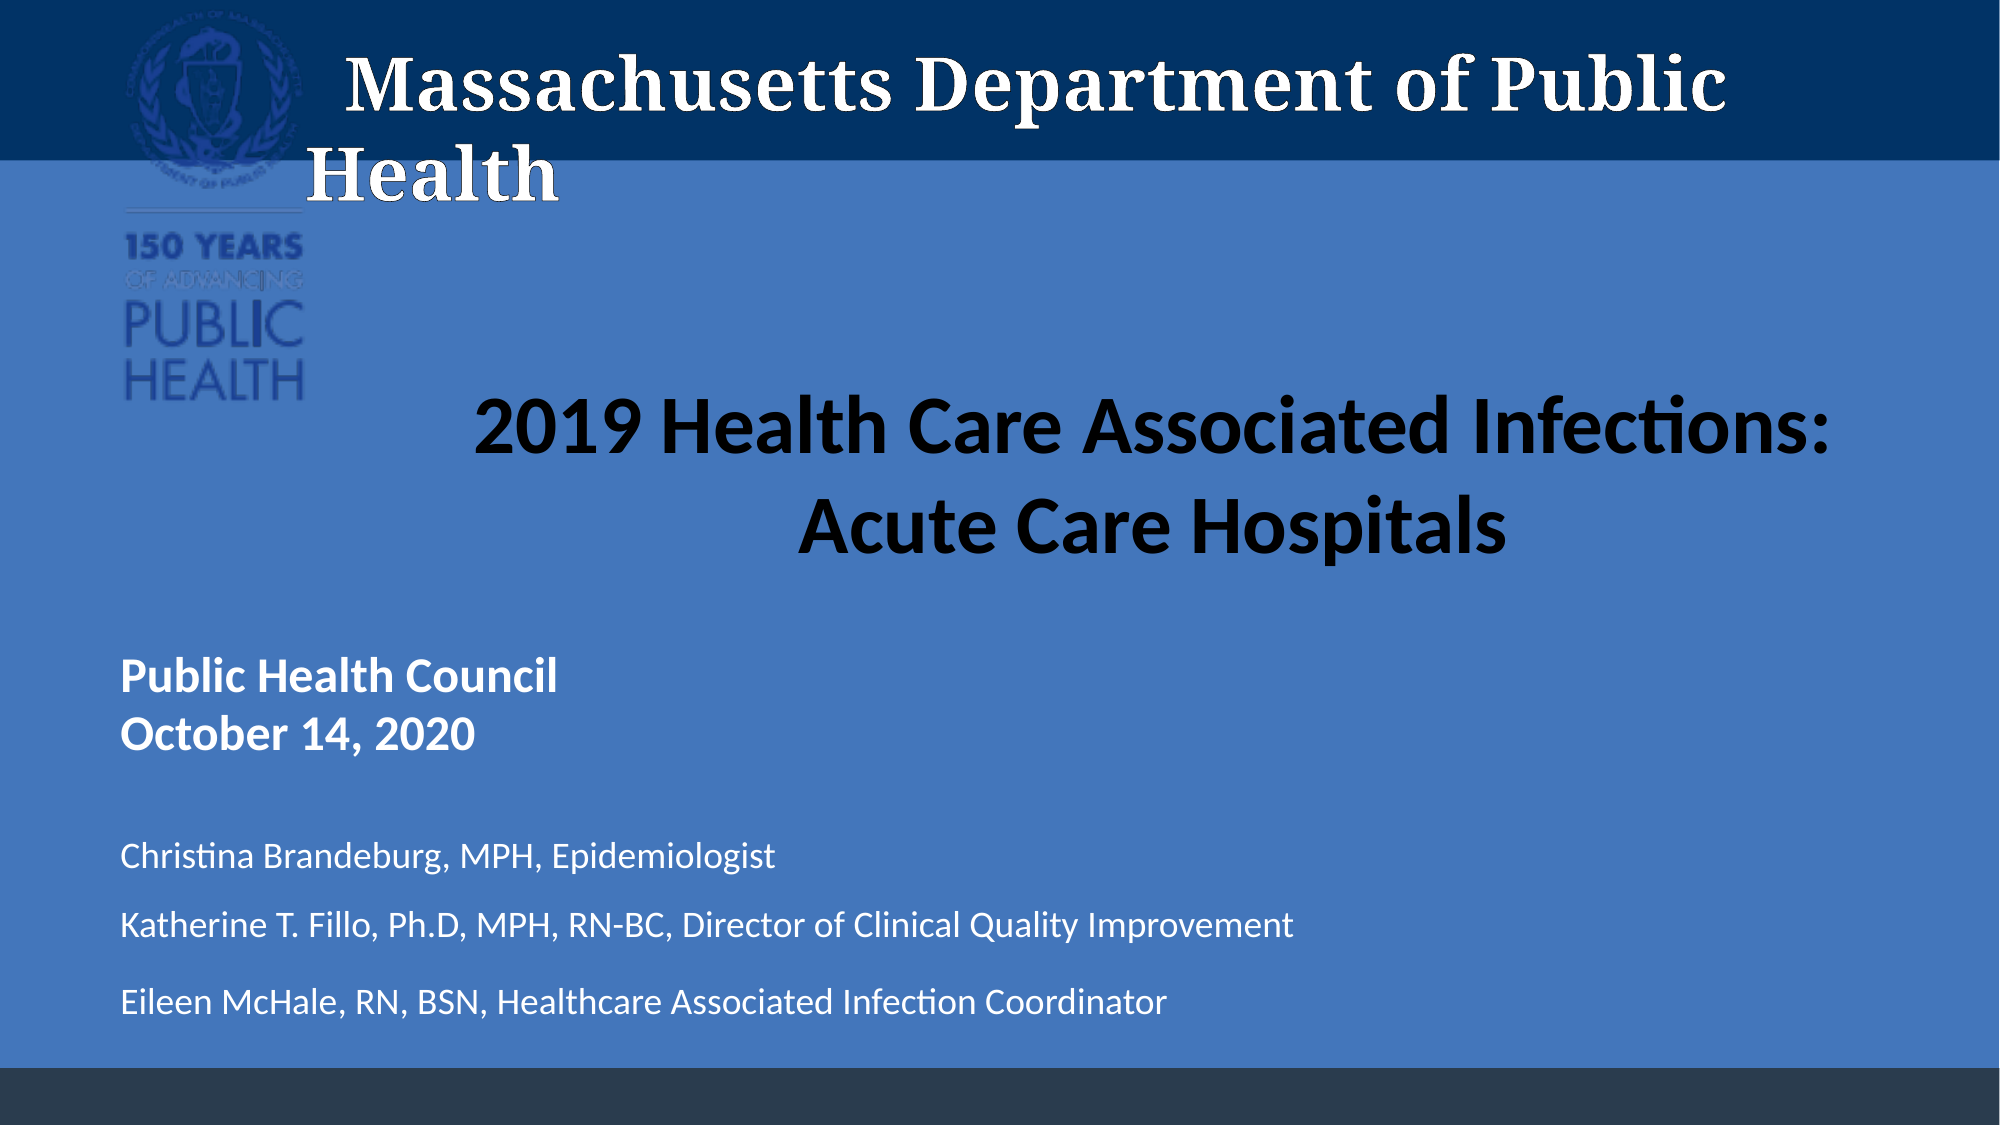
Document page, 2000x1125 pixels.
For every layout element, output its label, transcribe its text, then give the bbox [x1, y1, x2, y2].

text_box Public Health Council October 14, 2020 [105, 646, 808, 788]
title 2019 Health Care Associated Infections: Acute Care Hospitals [456, 349, 1850, 591]
text_box Christina Brandeburg, MPH, Epidemiologist Katherine T. Fillo, Ph.D, MPH, RN-BC, Director of Clinical Quality Improvement Eileen McHale, RN, BSN, Healthcare Associated Infection Coordinator [105, 832, 1357, 1049]
